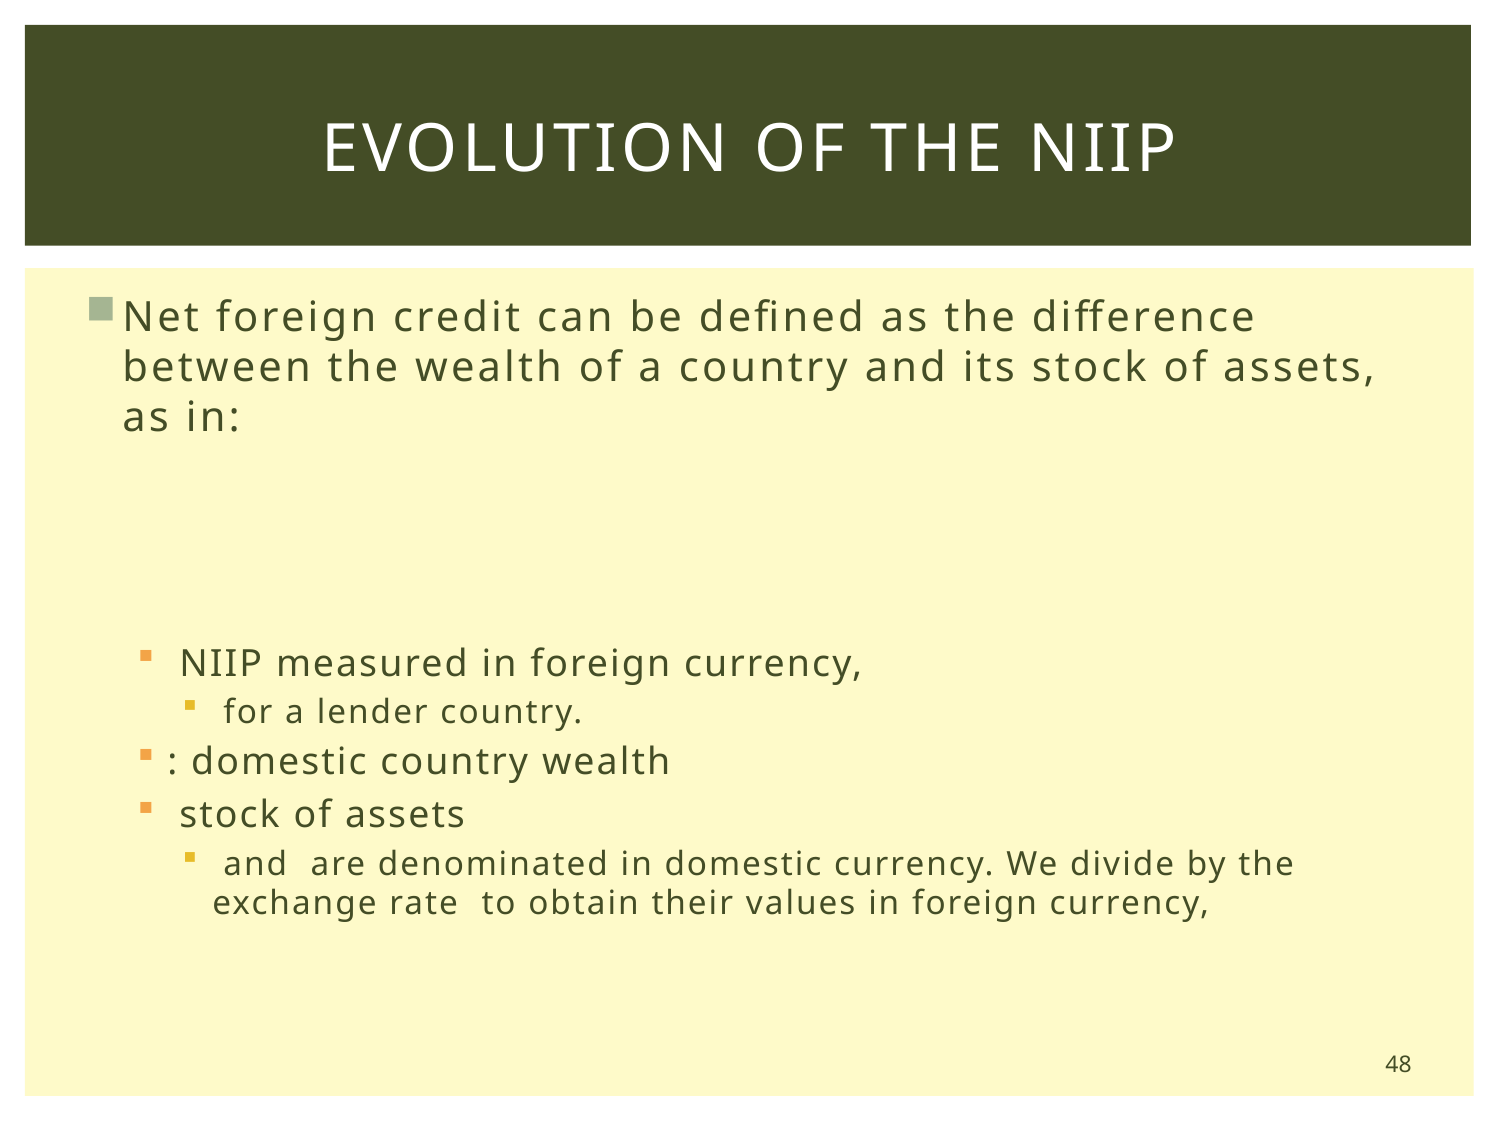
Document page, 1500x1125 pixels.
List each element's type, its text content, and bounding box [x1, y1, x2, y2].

title Evolution of the NIIP [62, 58, 1438, 232]
slide_number 48 [1349, 1041, 1448, 1089]
